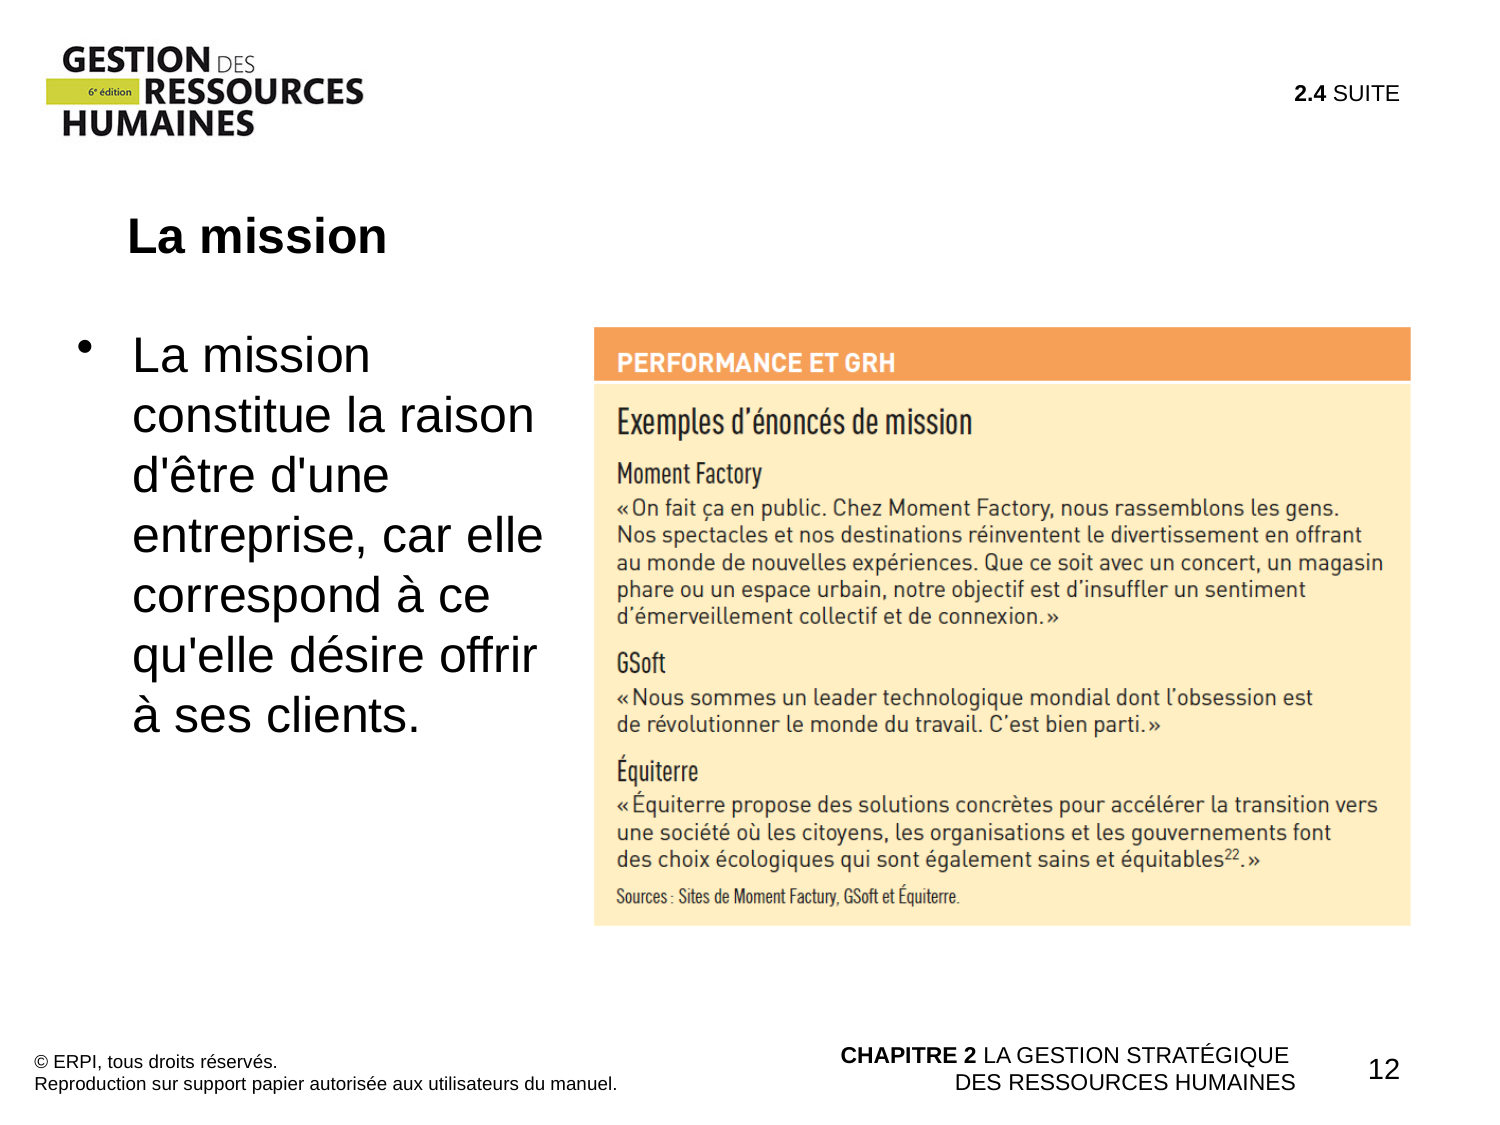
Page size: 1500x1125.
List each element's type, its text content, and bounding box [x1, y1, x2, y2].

title La mission [112, 196, 1388, 268]
text_box La mission constitue la raison d'être d'une entreprise, car elle correspond à ce qu'elle désire offrir à ses clients. [61, 315, 593, 940]
text_box 2.4 SUITE [53, 46, 1416, 138]
text_box 12 [1311, 1049, 1416, 1087]
text_box CHAPITRE 2 LA GESTION STRATÉGIQUE DES RESSOURCES HUMAINES [729, 1049, 1311, 1087]
text_box © ERPI, tous droits réservés. Reproduction sur support papier autorisée aux utilisateurs du manuel. [19, 1041, 729, 1125]
picture [0, 0, 1500, 1125]
